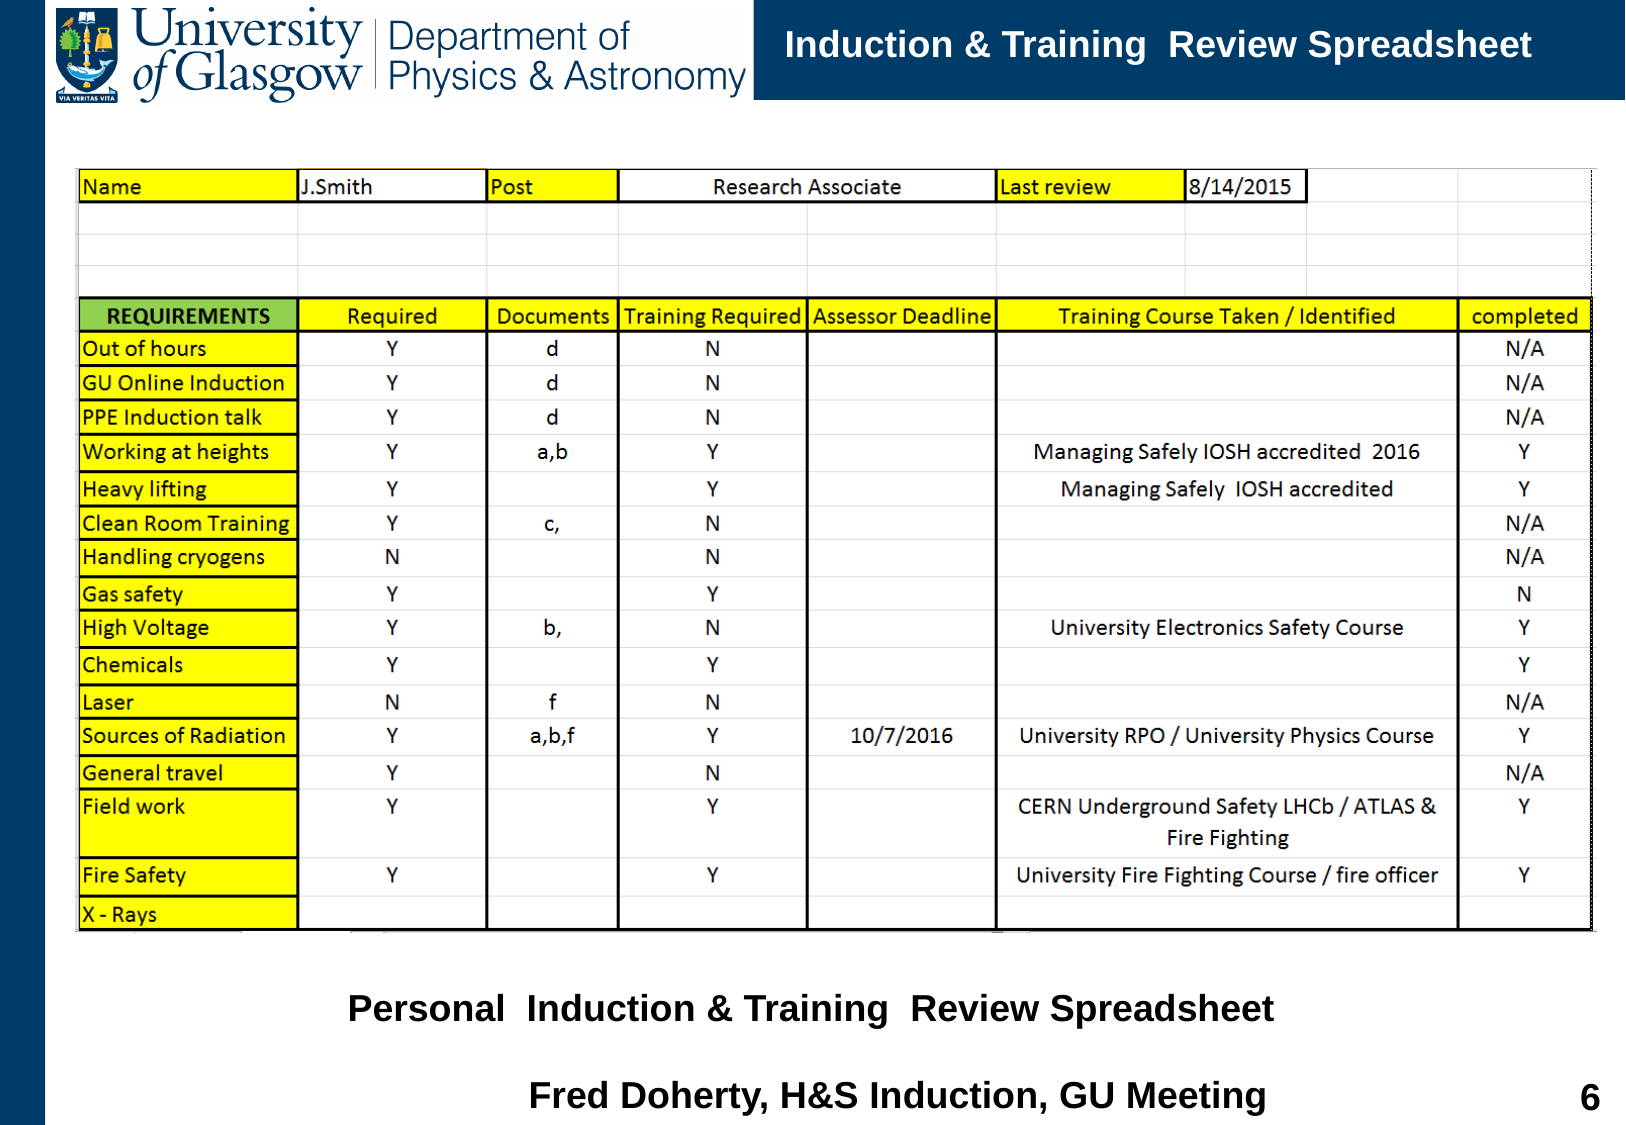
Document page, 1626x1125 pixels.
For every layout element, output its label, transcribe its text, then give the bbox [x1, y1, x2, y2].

text_box Fred Doherty, H&S Induction, GU Meeting [513, 1063, 1338, 1113]
text_box Induction & Training Review Spreadsheet [753, 0, 1625, 100]
text_box Personal Induction & Training Review Spreadsheet [332, 980, 1291, 1038]
picture [56, 7, 746, 103]
picture [74, 167, 1597, 934]
text_box 6 [1565, 1065, 1626, 1113]
